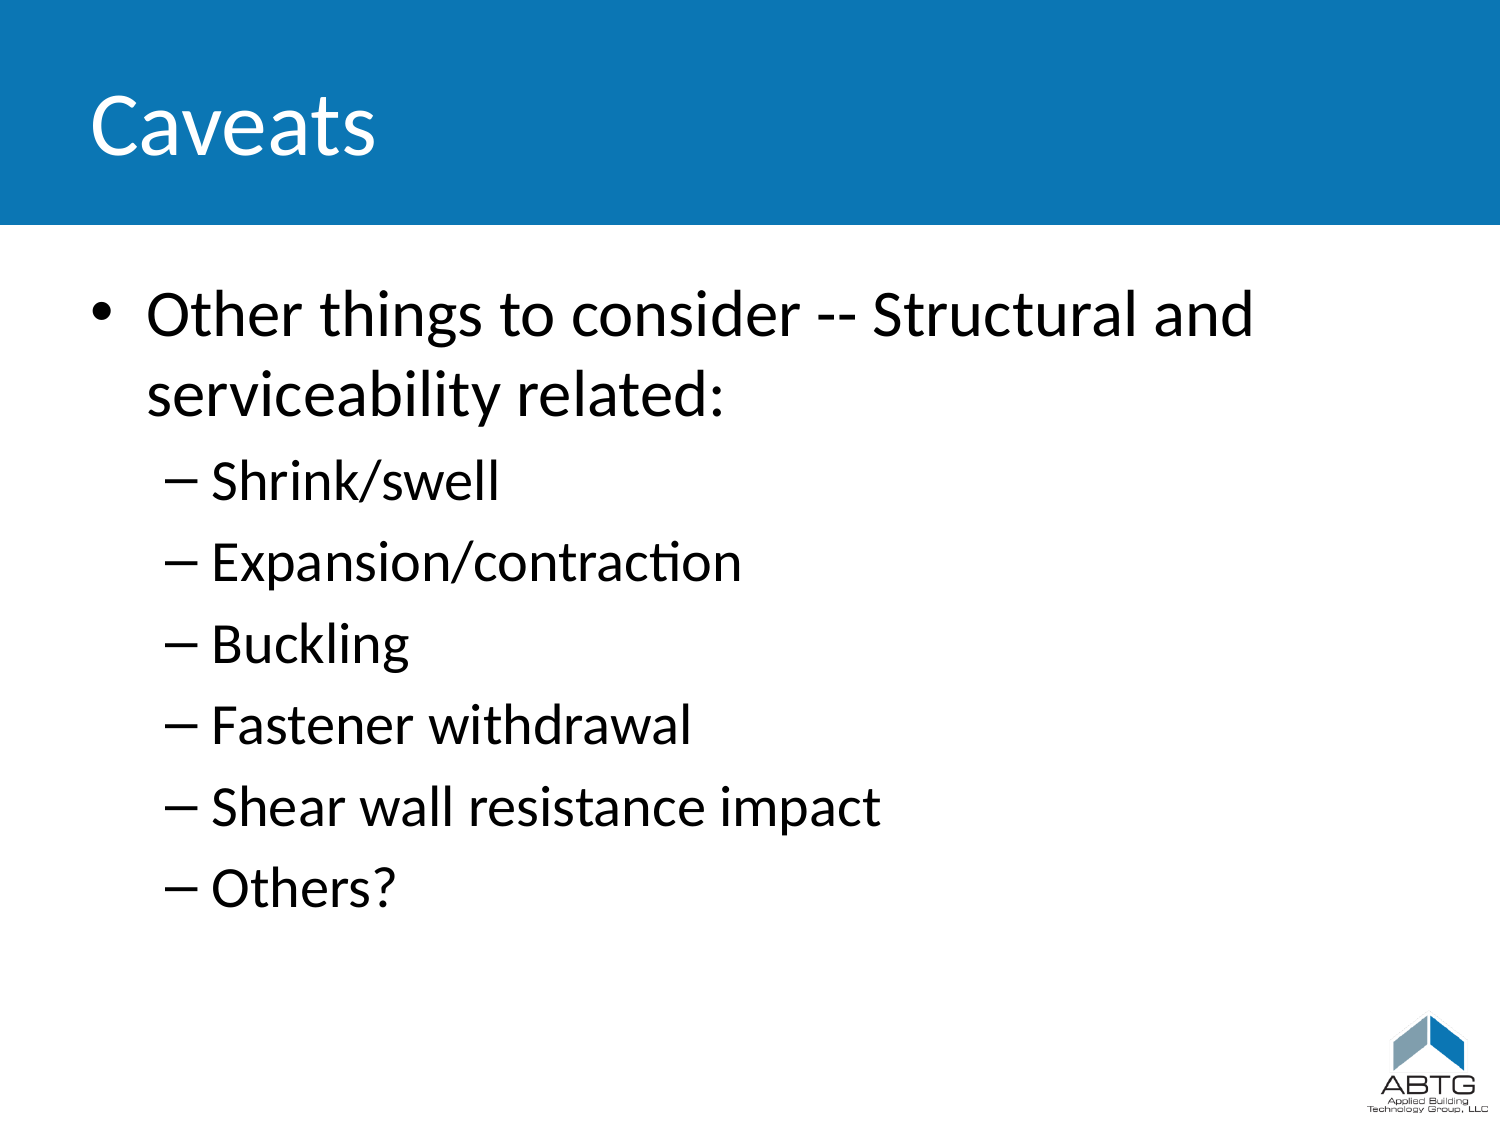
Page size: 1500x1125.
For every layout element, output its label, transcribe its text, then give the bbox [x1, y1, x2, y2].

title Caveats [75, 24, 1425, 213]
picture [1367, 1010, 1488, 1113]
list Other things to consider -- Structural and serviceability related: Shrink/swell Expansion/contraction Buckling Fastener withdrawal Shear wall resistance impact Others? [75, 262, 1425, 1005]
